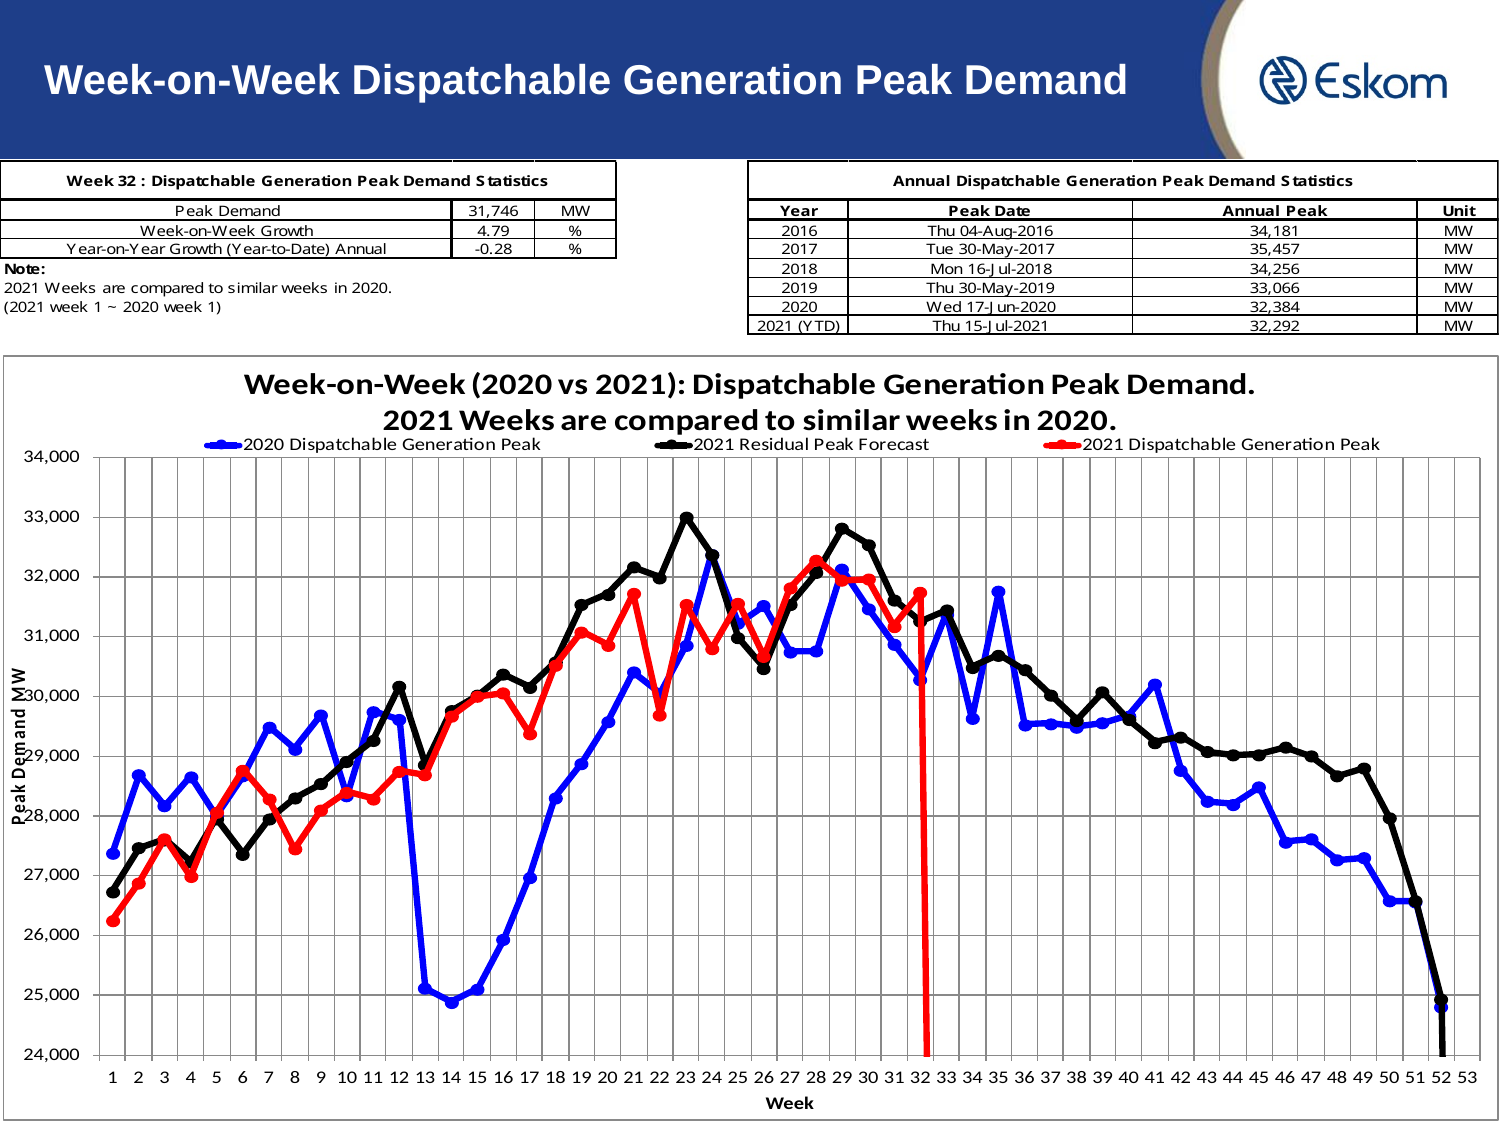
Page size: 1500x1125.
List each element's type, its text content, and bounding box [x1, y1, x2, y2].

picture [0, 0, 1246, 159]
picture [0, 160, 1500, 1125]
picture [1257, 55, 1450, 105]
text_box Week-on-Week Dispatchable Generation Peak Demand [29, 27, 1176, 137]
